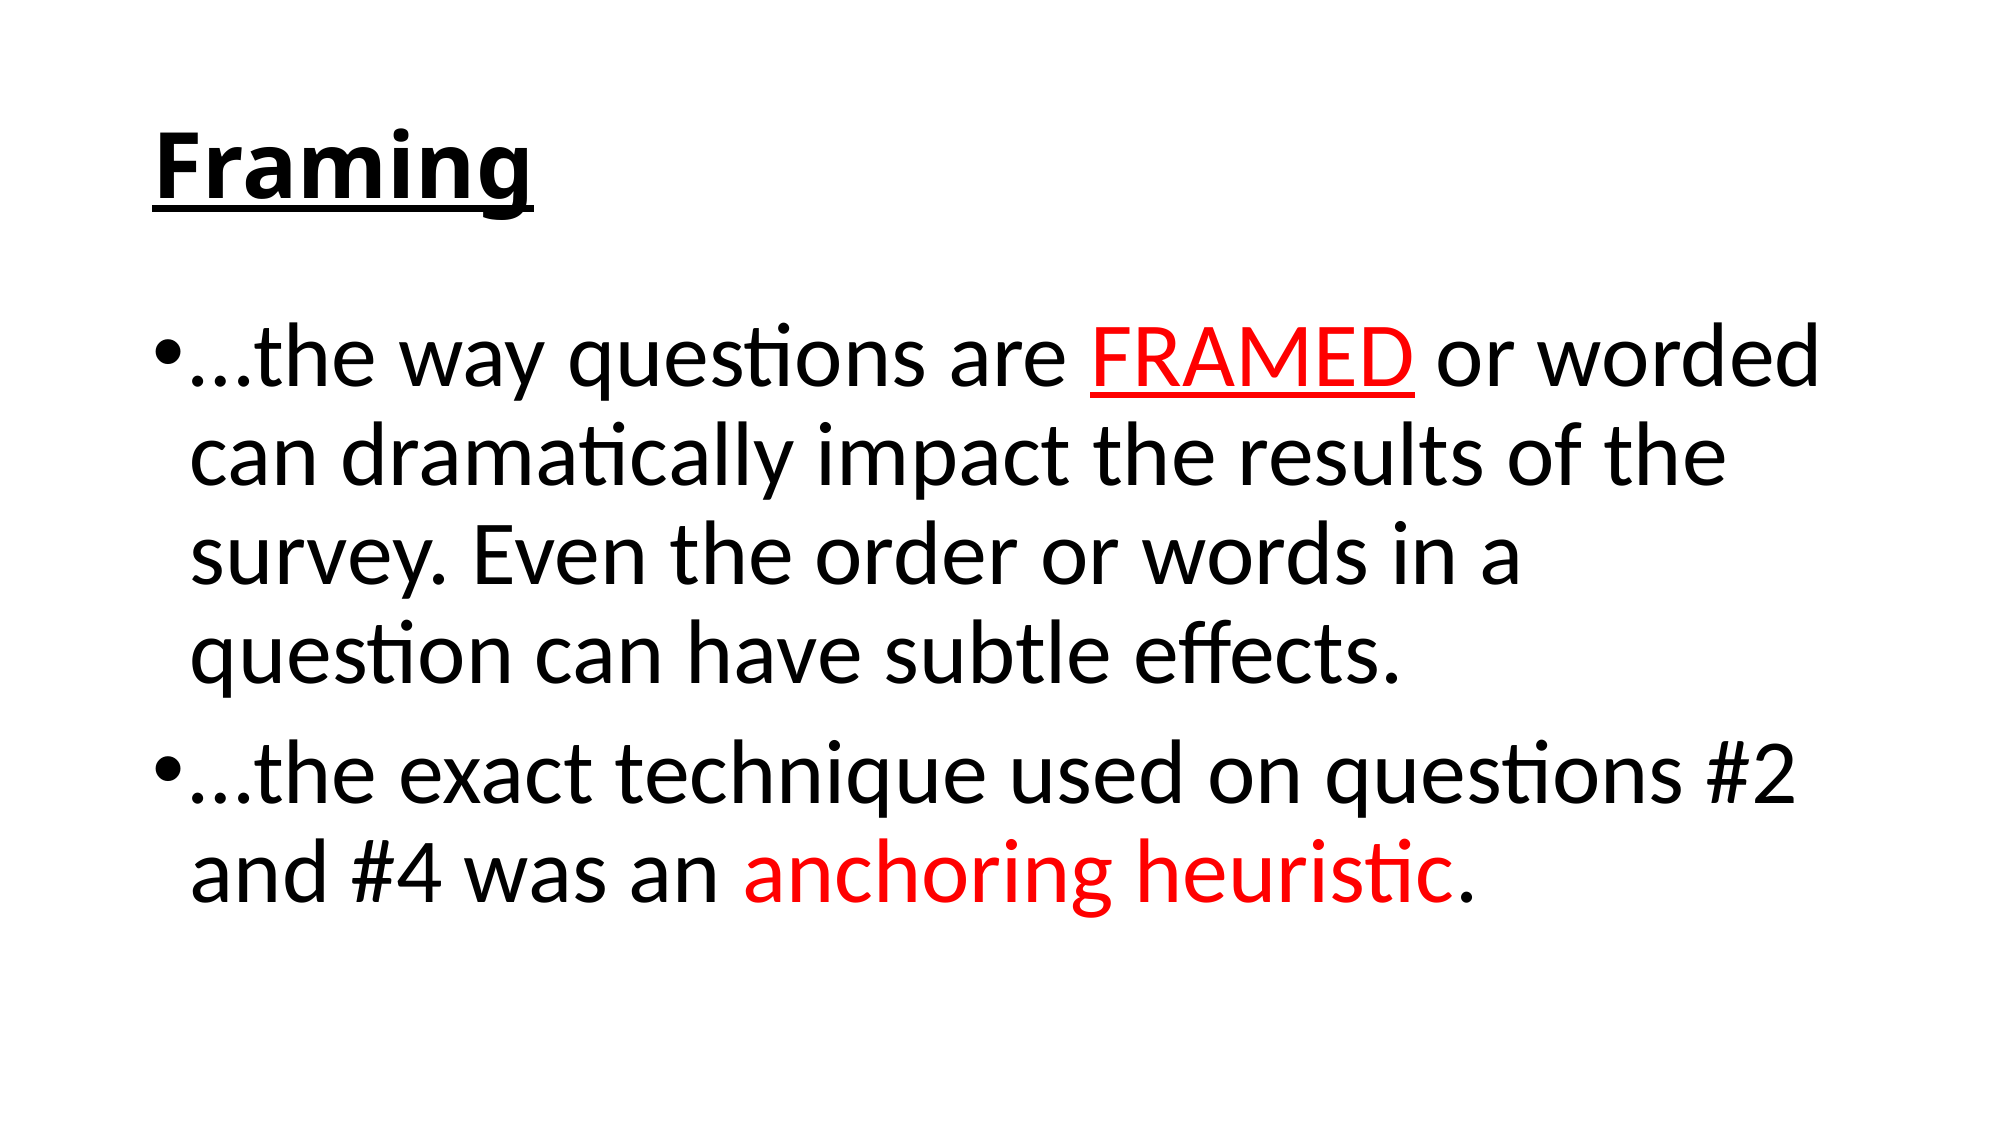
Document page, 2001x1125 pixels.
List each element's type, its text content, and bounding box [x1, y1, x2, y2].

list …the way questions are FRAMED or worded can dramatically impact the results of the survey. Even the order or words in a question can have subtle effects. …the exact technique used on questions #2 and #4 was an anchoring heuristic. [137, 299, 1863, 1014]
title Framing [137, 59, 1863, 278]
